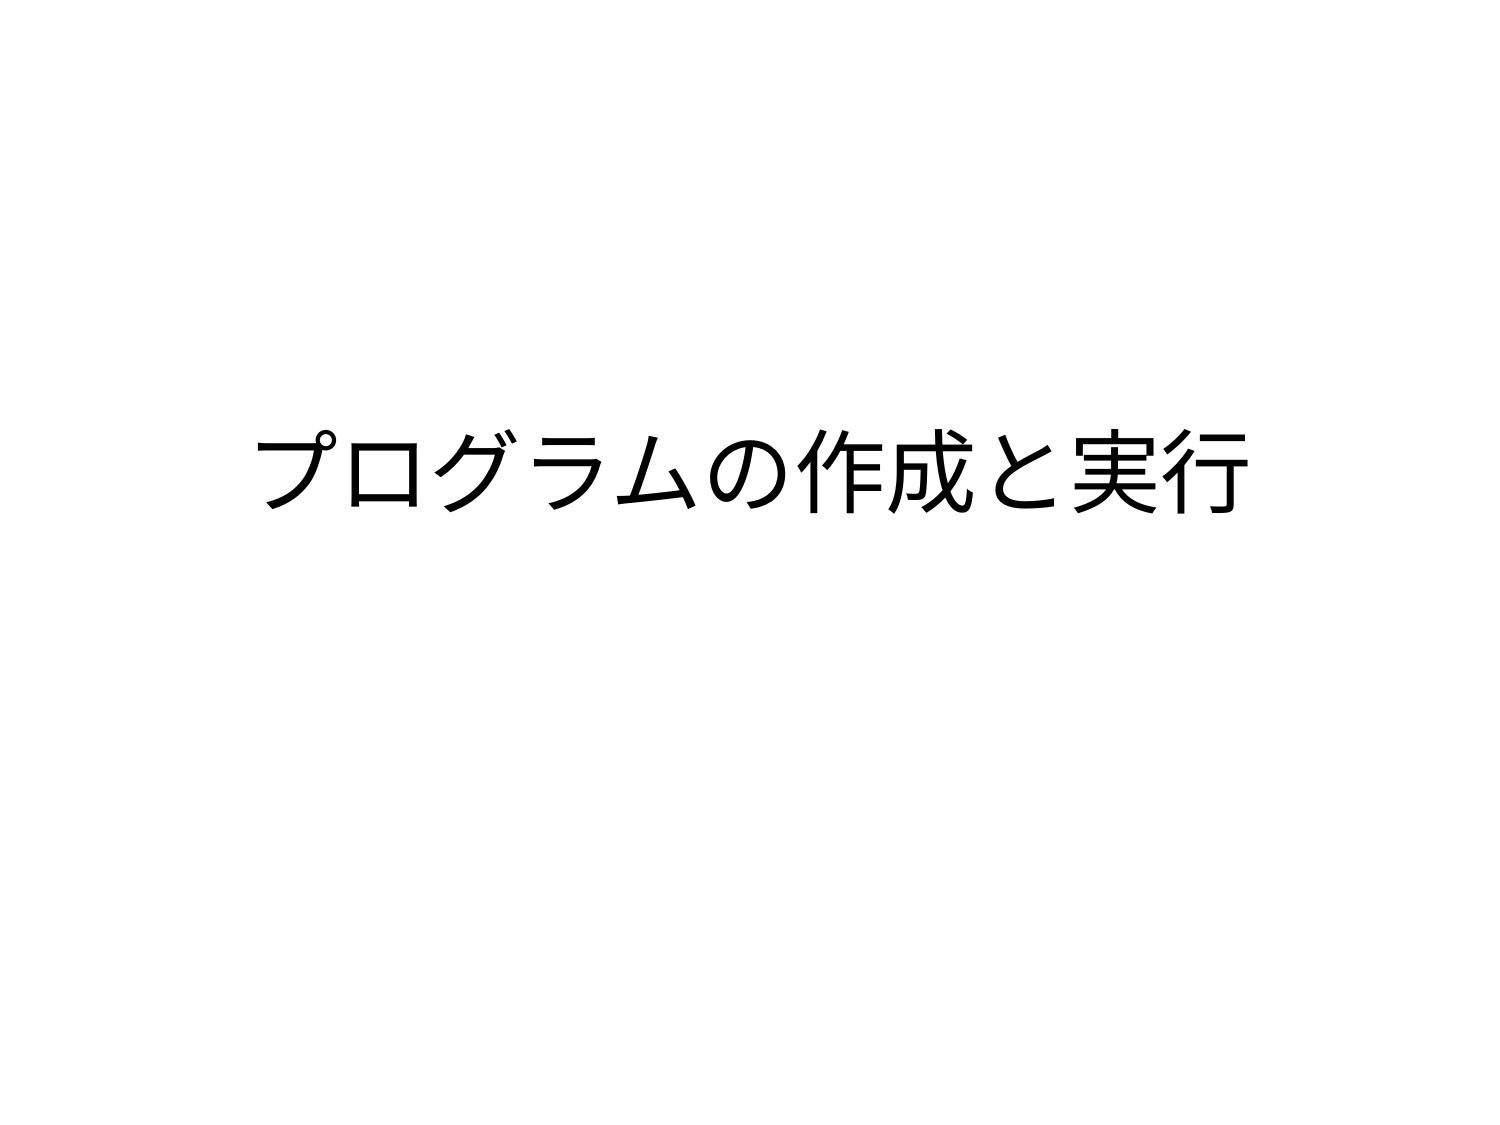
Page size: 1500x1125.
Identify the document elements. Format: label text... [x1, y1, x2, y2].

title プログラムの作成と実行 [112, 349, 1388, 591]
